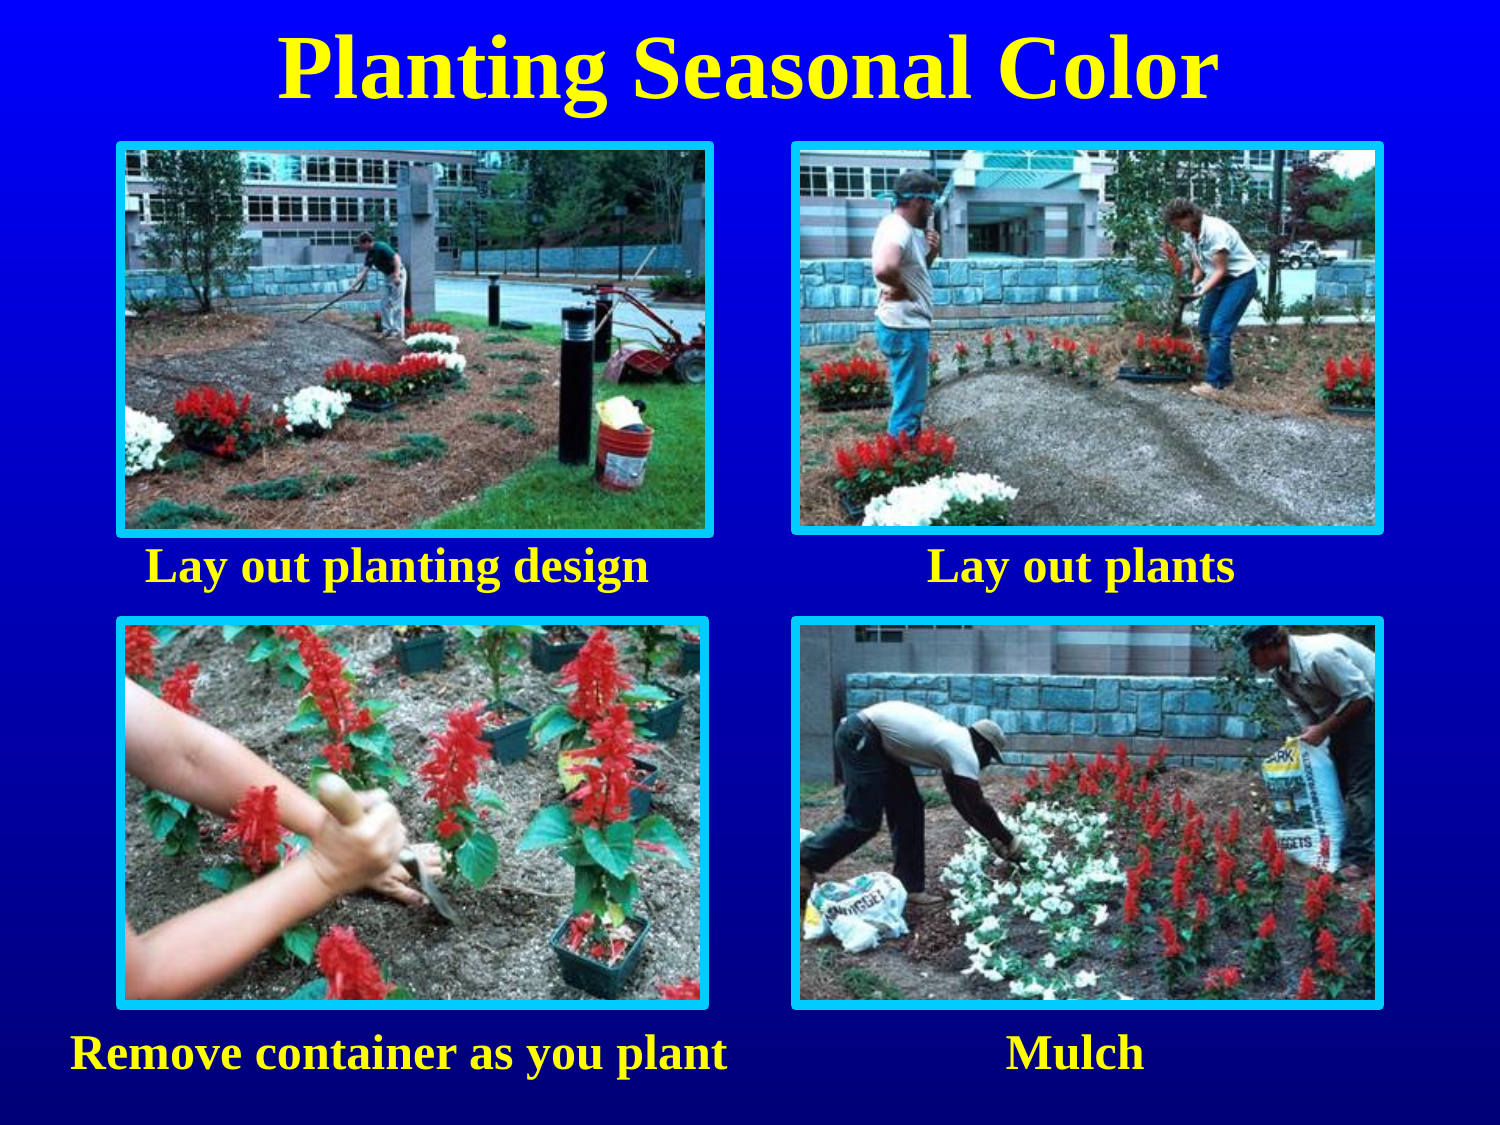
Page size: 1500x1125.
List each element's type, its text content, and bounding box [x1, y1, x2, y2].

text_box Mulch [800, 1012, 1350, 1088]
text_box Lay out plants [774, 524, 1388, 600]
picture [801, 151, 1374, 525]
text_box Remove container as you plant [62, 1012, 800, 1088]
picture [126, 626, 699, 999]
picture [126, 151, 704, 528]
text_box Planting Seasonal Color [156, 0, 1344, 125]
picture [801, 626, 1374, 999]
text_box Lay out planting design [137, 524, 725, 600]
